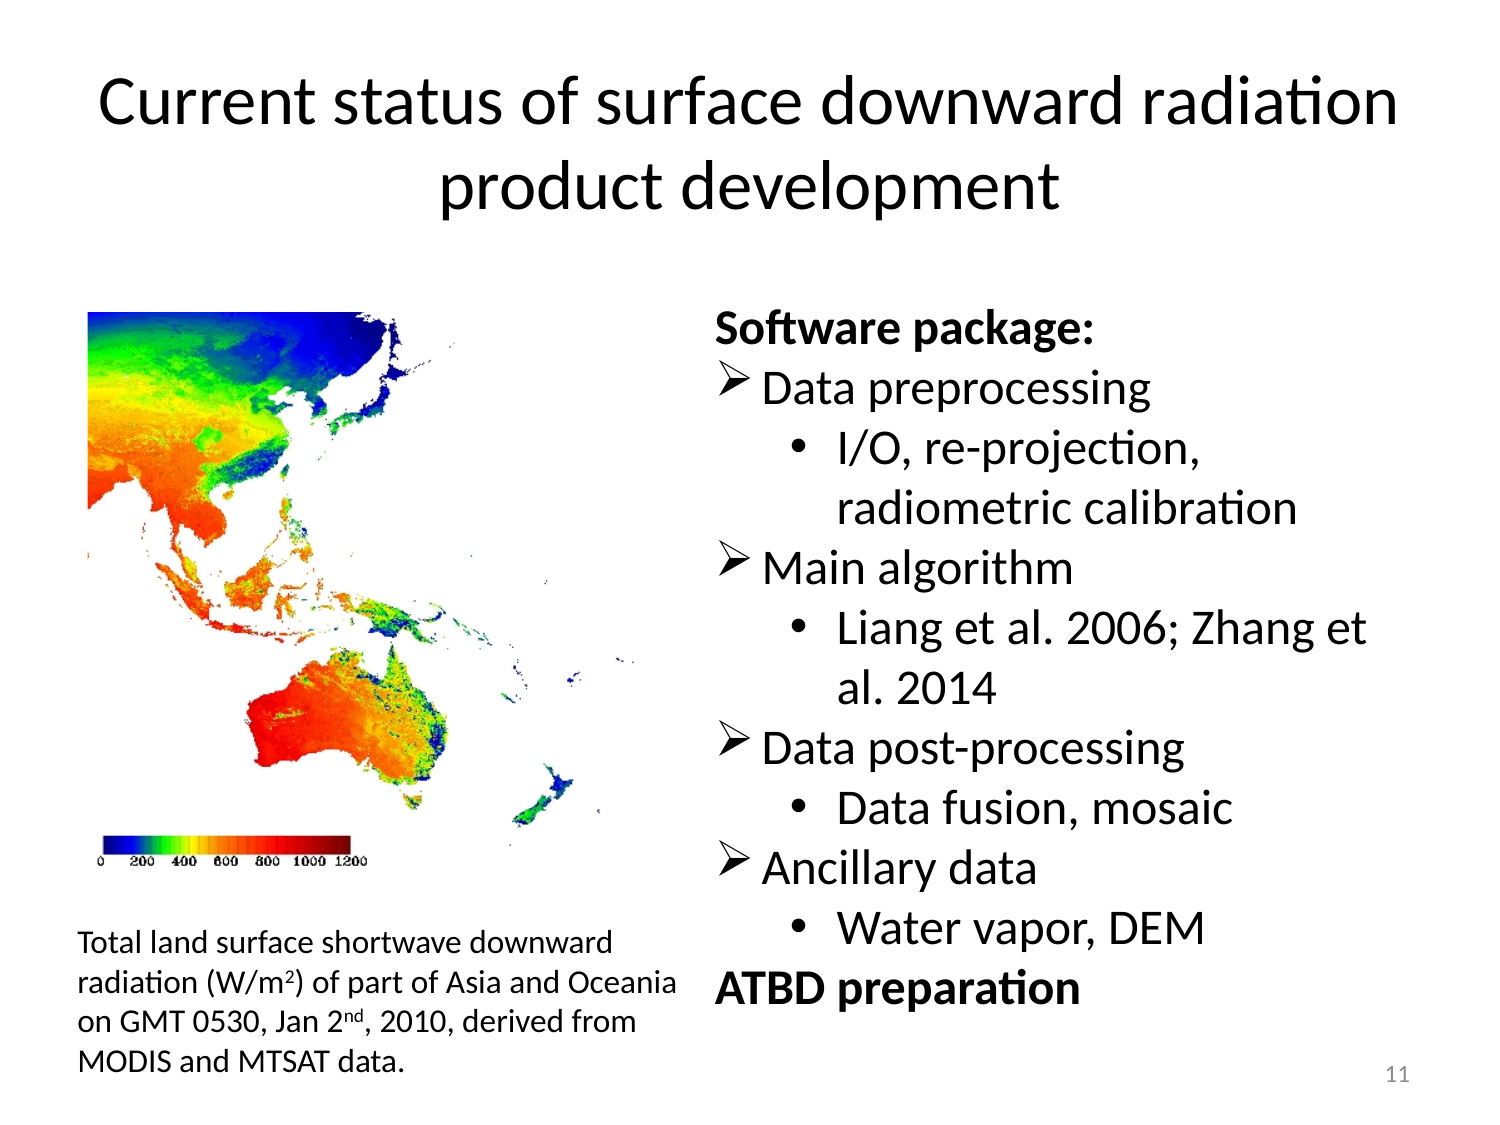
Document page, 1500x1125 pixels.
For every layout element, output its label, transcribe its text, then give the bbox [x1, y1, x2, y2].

title Current status of surface downward radiation product development [75, 45, 1425, 233]
text_box Total land surface shortwave downward radiation (W/m2) of part of Asia and Oceania on GMT 0530, Jan 2nd, 2010, derived from MODIS and MTSAT data. [62, 912, 713, 1087]
slide_number 11 [1074, 1042, 1425, 1103]
text_box Software package: Data preprocessing I/O, re-projection, radiometric calibration Main algorithm Liang et al. 2006; Zhang et al. 2014 Data post-processing Data fusion, mosaic Ancillary data Water vapor, DEM ATBD preparation [699, 287, 1425, 1023]
picture [87, 312, 680, 891]
